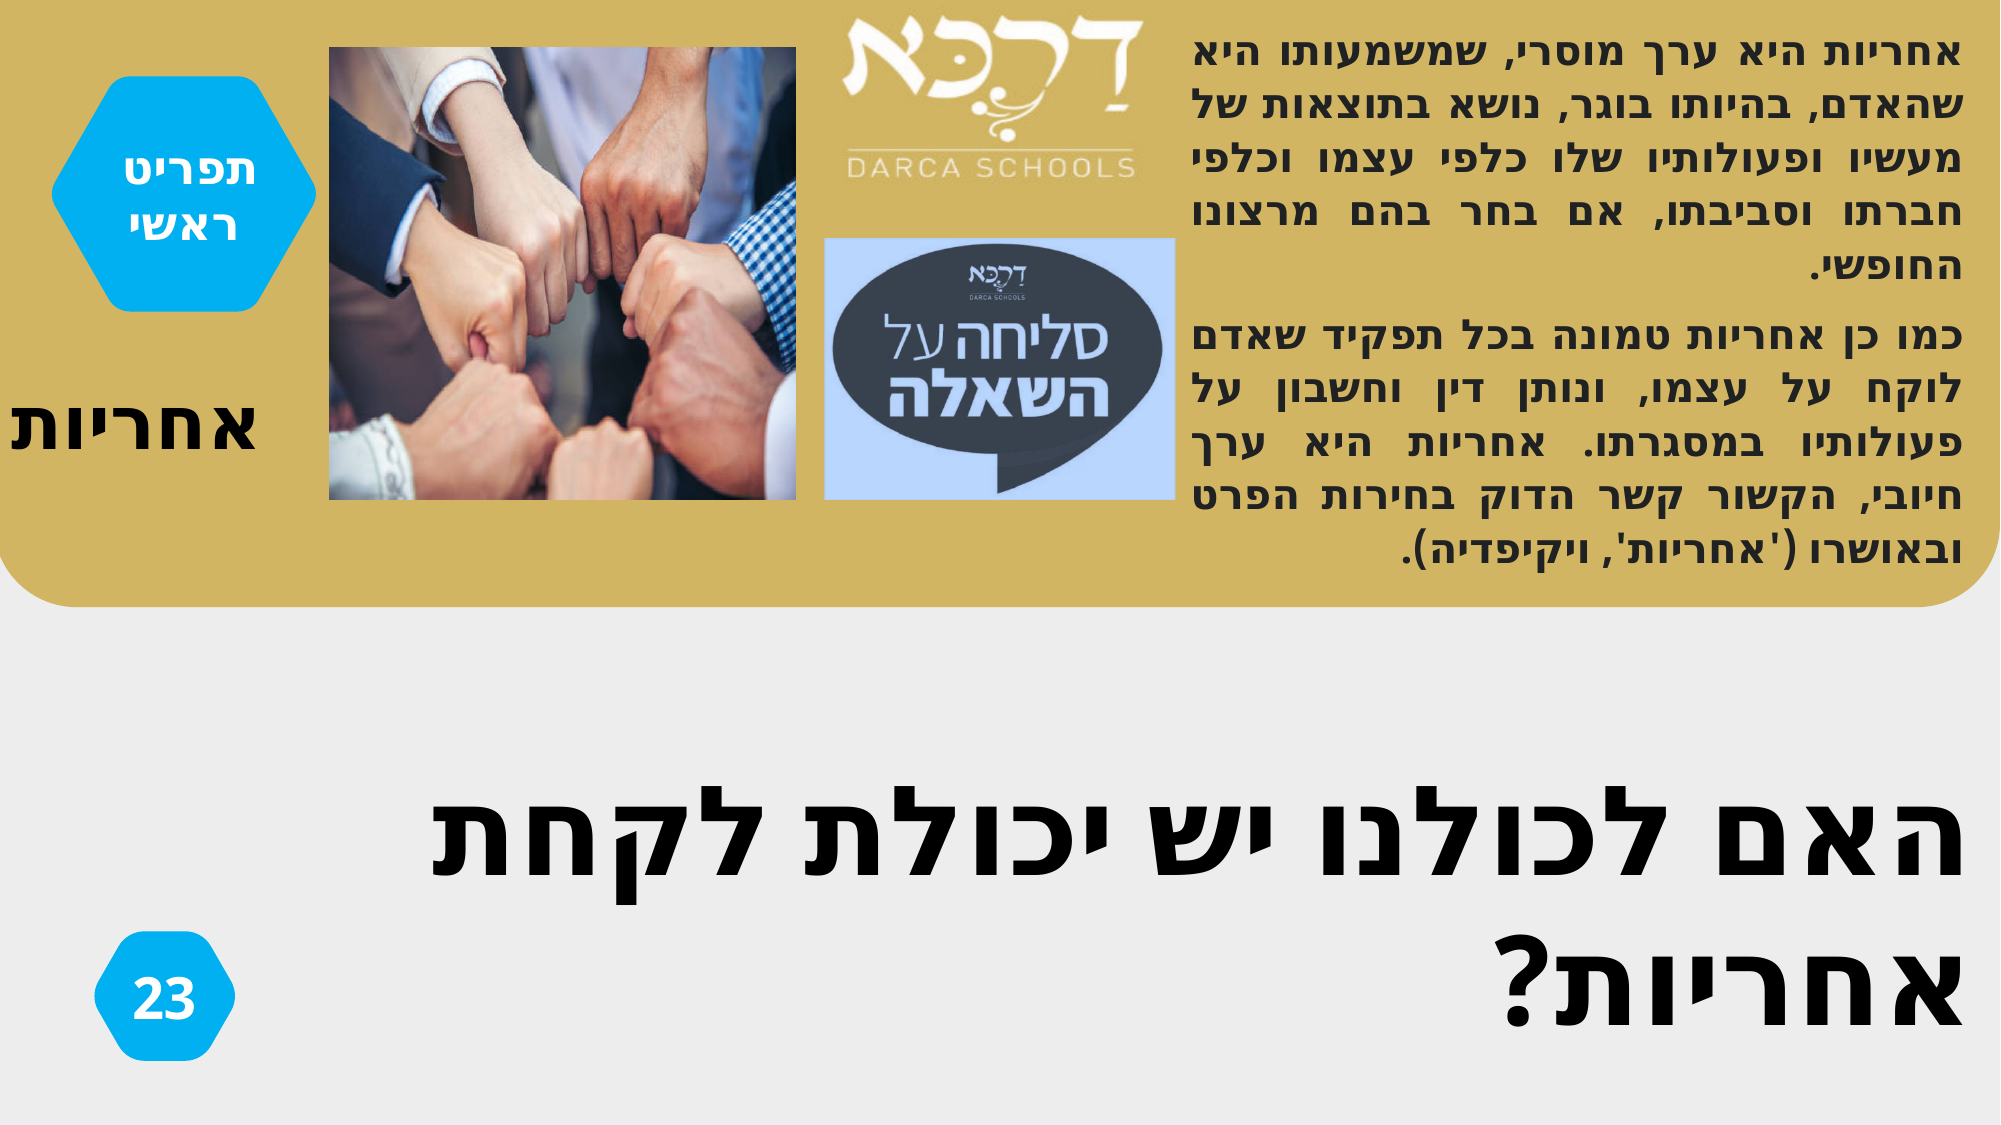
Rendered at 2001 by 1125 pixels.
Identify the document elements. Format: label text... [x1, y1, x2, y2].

text_box 23 [94, 931, 198, 1061]
picture [0, 0, 2000, 608]
text_box האם לכולנו יש יכולת לקחת אחריות? [165, 742, 1989, 1058]
